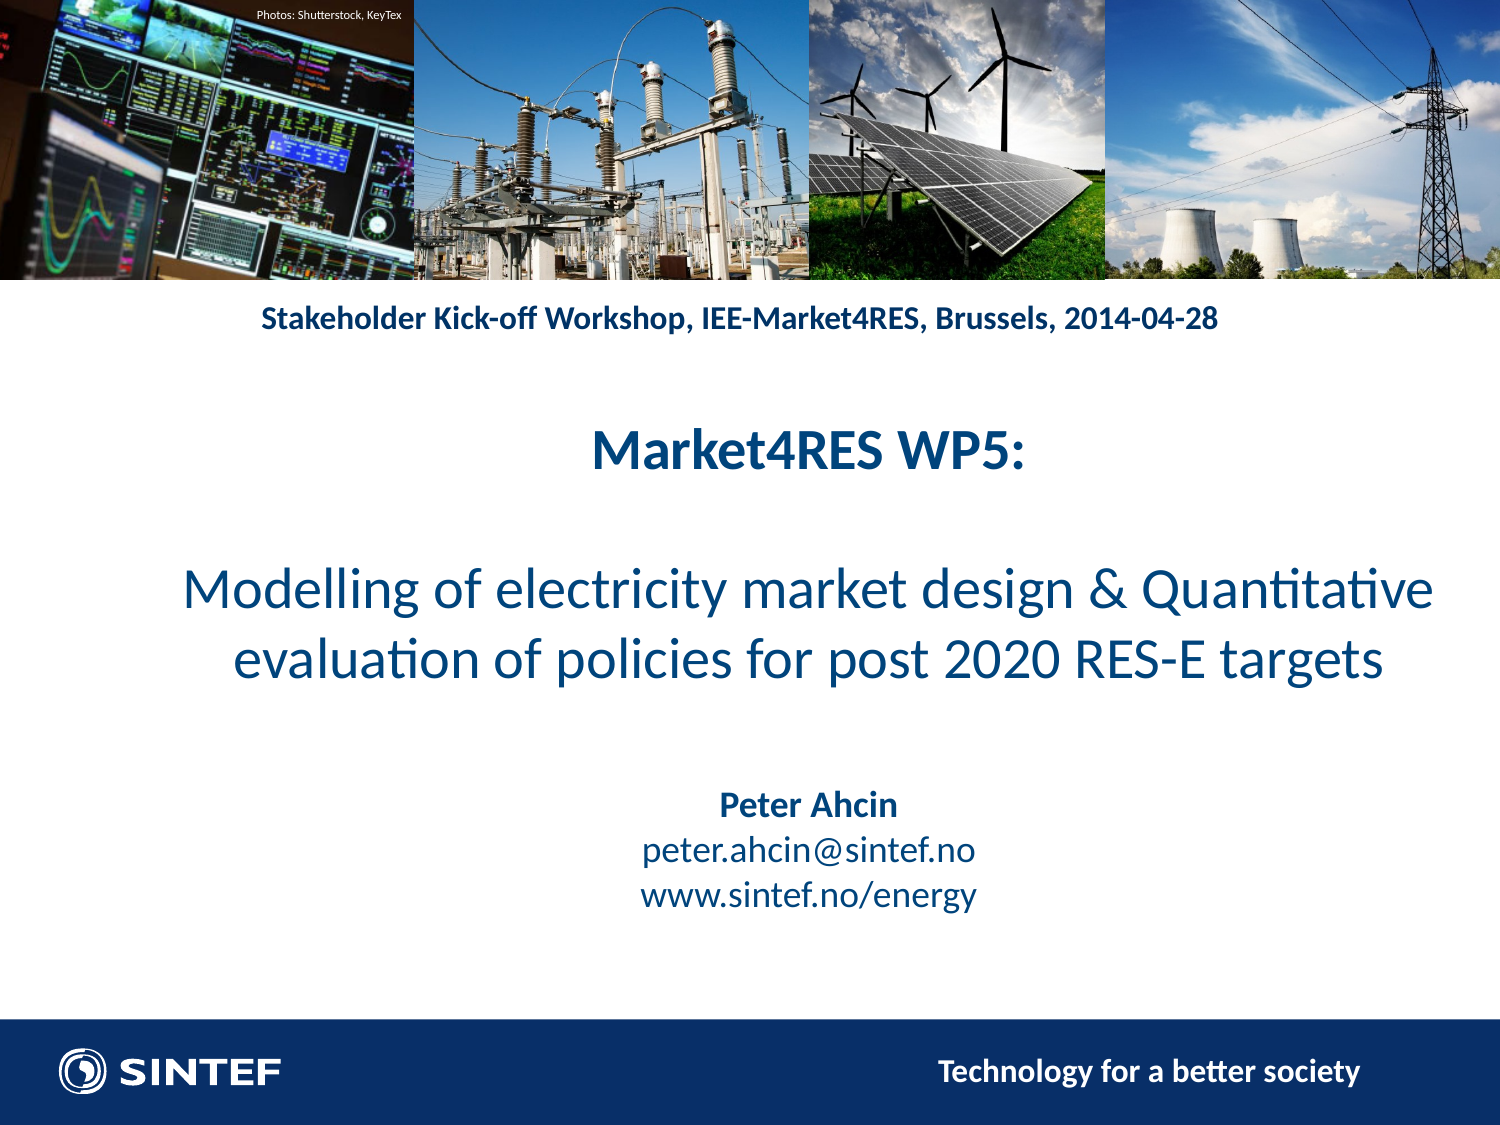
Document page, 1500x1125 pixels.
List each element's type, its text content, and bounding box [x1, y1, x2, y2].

picture [0, 0, 1500, 281]
title Market4RES WP5: Modelling of electricity market design & Quantitative evaluation of policies for post 2020 RES-E targets Peter Ahcin peter.ahcin@sintef.no www.sintef.no/energy [147, 385, 1471, 942]
text_box Stakeholder Kick-off Workshop, IEE-Market4RES, Brussels, 2014-04-28 [246, 289, 1235, 344]
